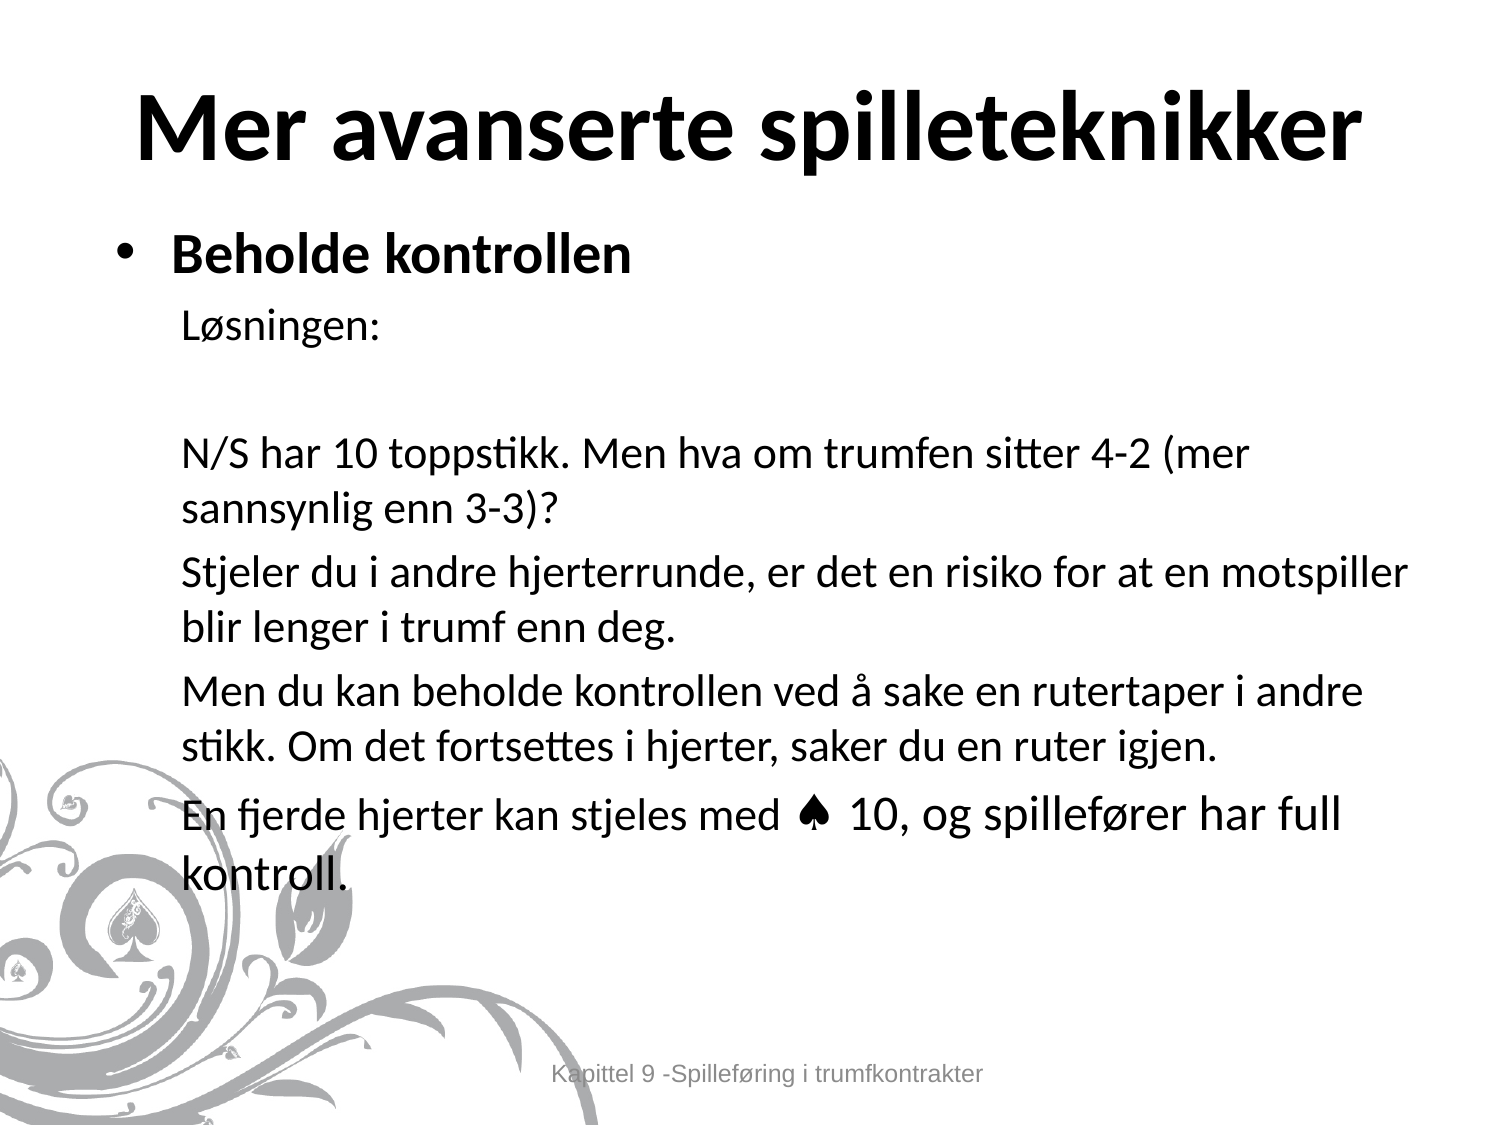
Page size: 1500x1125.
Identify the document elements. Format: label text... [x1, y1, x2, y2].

title Mer avanserte spilleteknikker [75, 45, 1425, 197]
list Beholde kontrollen Løsningen: N/S har 10 toppstikk. Men hva om trumfen sitter 4-2 (mer sannsynlig enn 3-3)? Stjeler du i andre hjerterrunde, er det en risiko for at en motspiller blir lenger i trumf enn deg. Men du kan beholde kontrollen ved å sake en rutertaper i andre stikk. Om det fortsettes i hjerter, saker du en ruter igjen. En fjerde hjerter kan stjeles med ♠ 10, og spillefører har full kontroll. [100, 208, 1451, 1125]
footer Kapittel 9 -Spilleføring i trumfkontrakter [466, 1042, 1069, 1103]
picture [0, 0, 1500, 1125]
